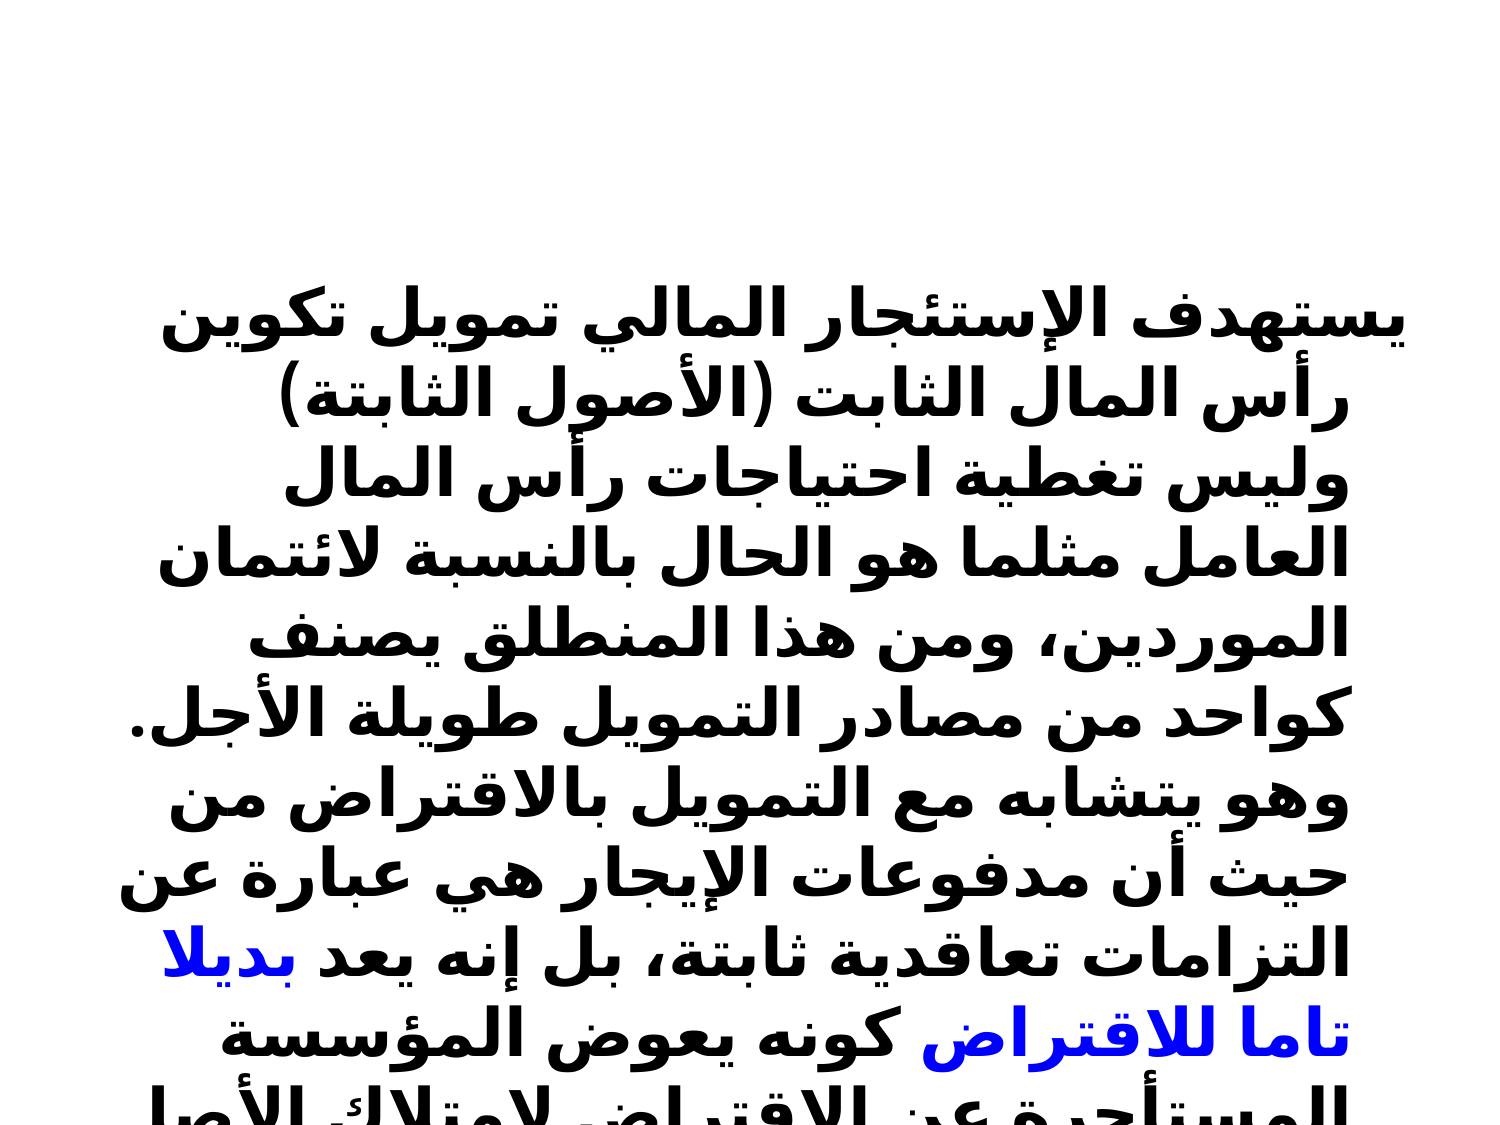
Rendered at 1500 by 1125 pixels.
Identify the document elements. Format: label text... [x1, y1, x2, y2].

list يستهدف الإستئجار المالي تمويل تكوين رأس المال الثابت (الأصول الثابتة) وليس تغطية احتياجات رأس المال العامل مثلما هو الحال بالنسبة لائتمان الموردين، ومن هذا المنطلق يصنف كواحد من مصادر التمويل طويلة الأجل. وهو يتشابه مع التمويل بالاقتراض من حيث أن مدفوعات الإيجار هي عبارة عن التزامات تعاقدية ثابتة، بل إنه يعد بديلا تاما للاقتراض كونه يعوض المؤسسة المستأجرة عن الاقتراض لامتلاك الأصل. [75, 262, 1425, 1005]
